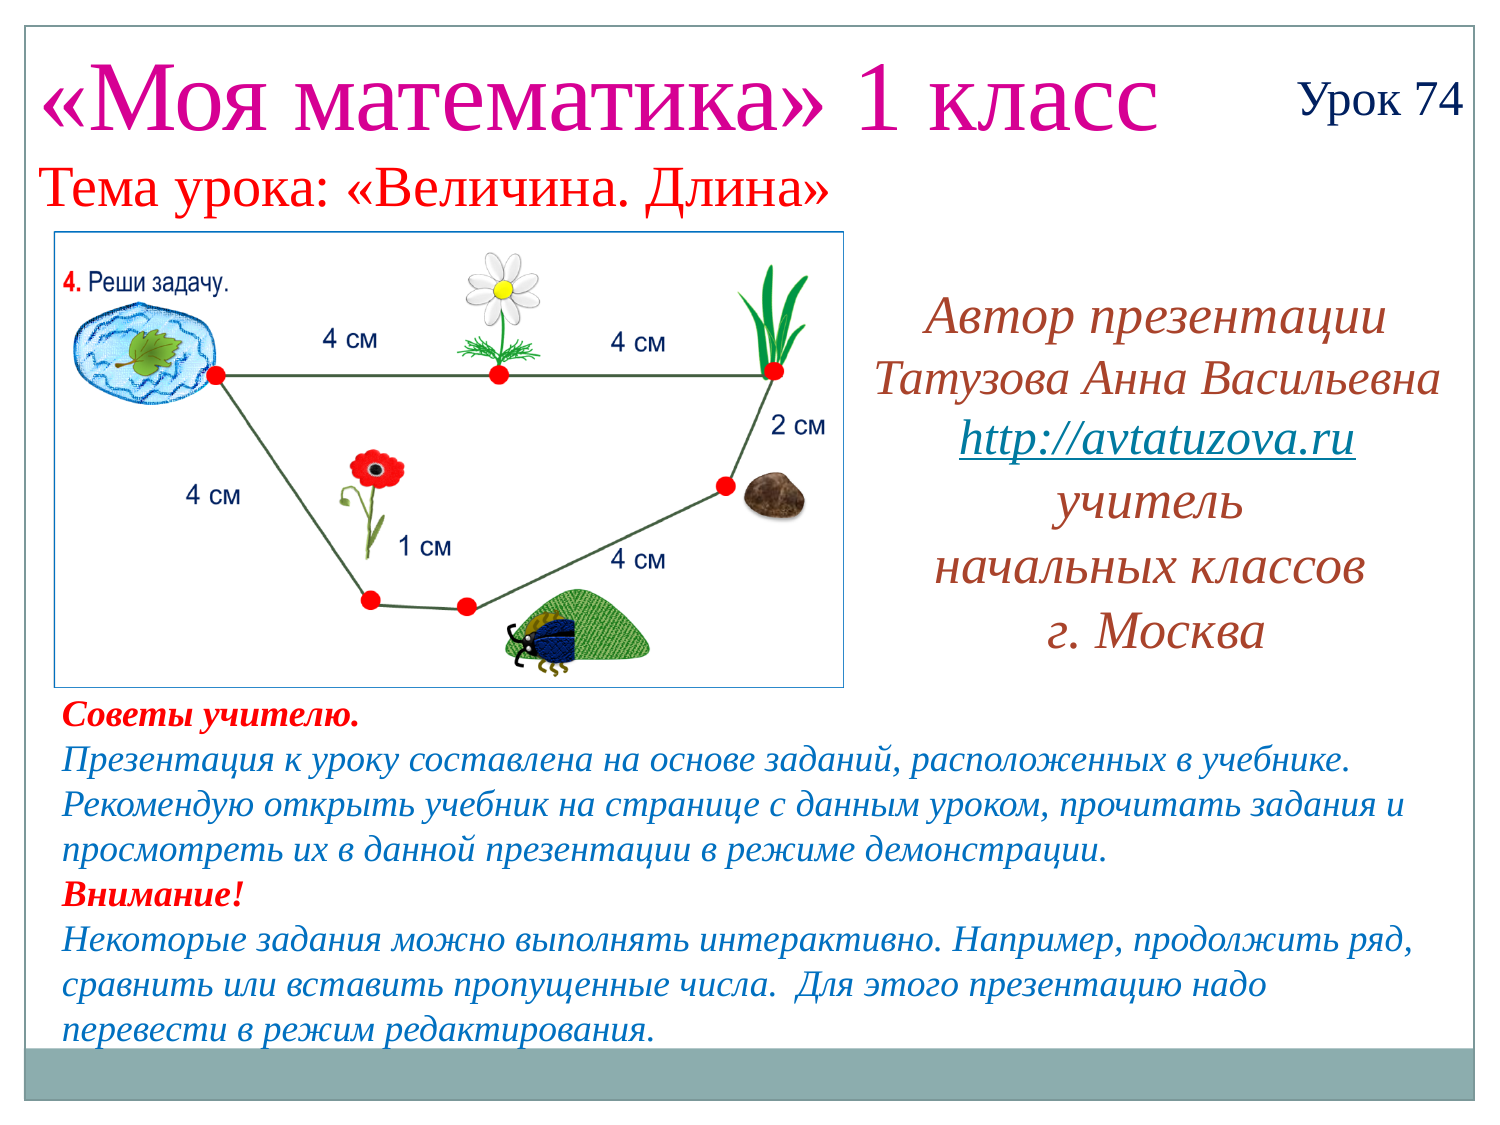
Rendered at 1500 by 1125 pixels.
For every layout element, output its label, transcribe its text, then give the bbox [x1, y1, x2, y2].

picture [46, 230, 844, 689]
text_box «Моя математика» 1 класс [23, 23, 1243, 140]
text_box Тема урока: «Величина. Длина» [23, 140, 1465, 226]
text_box Автор презентации Татузова Анна Васильевна http://avtatuzova.ru учитель начальных классов г. Москва [849, 272, 1468, 667]
text_box Советы учителю. Презентация к уроку составлена на основе заданий, расположенных в учебнике. Рекомендую открыть учебник на странице с данным уроком, прочитать задания и просмотреть их в данной презентации в режиме демонстрации. Внимание! Некоторые задания можно выполнять интерактивно. Например, продолжить ряд, сравнить или вставить пропущенные числа. Для этого презентацию надо перевести в режим редактирования. [46, 681, 1454, 1057]
text_box Урок 74 [1281, 58, 1479, 134]
